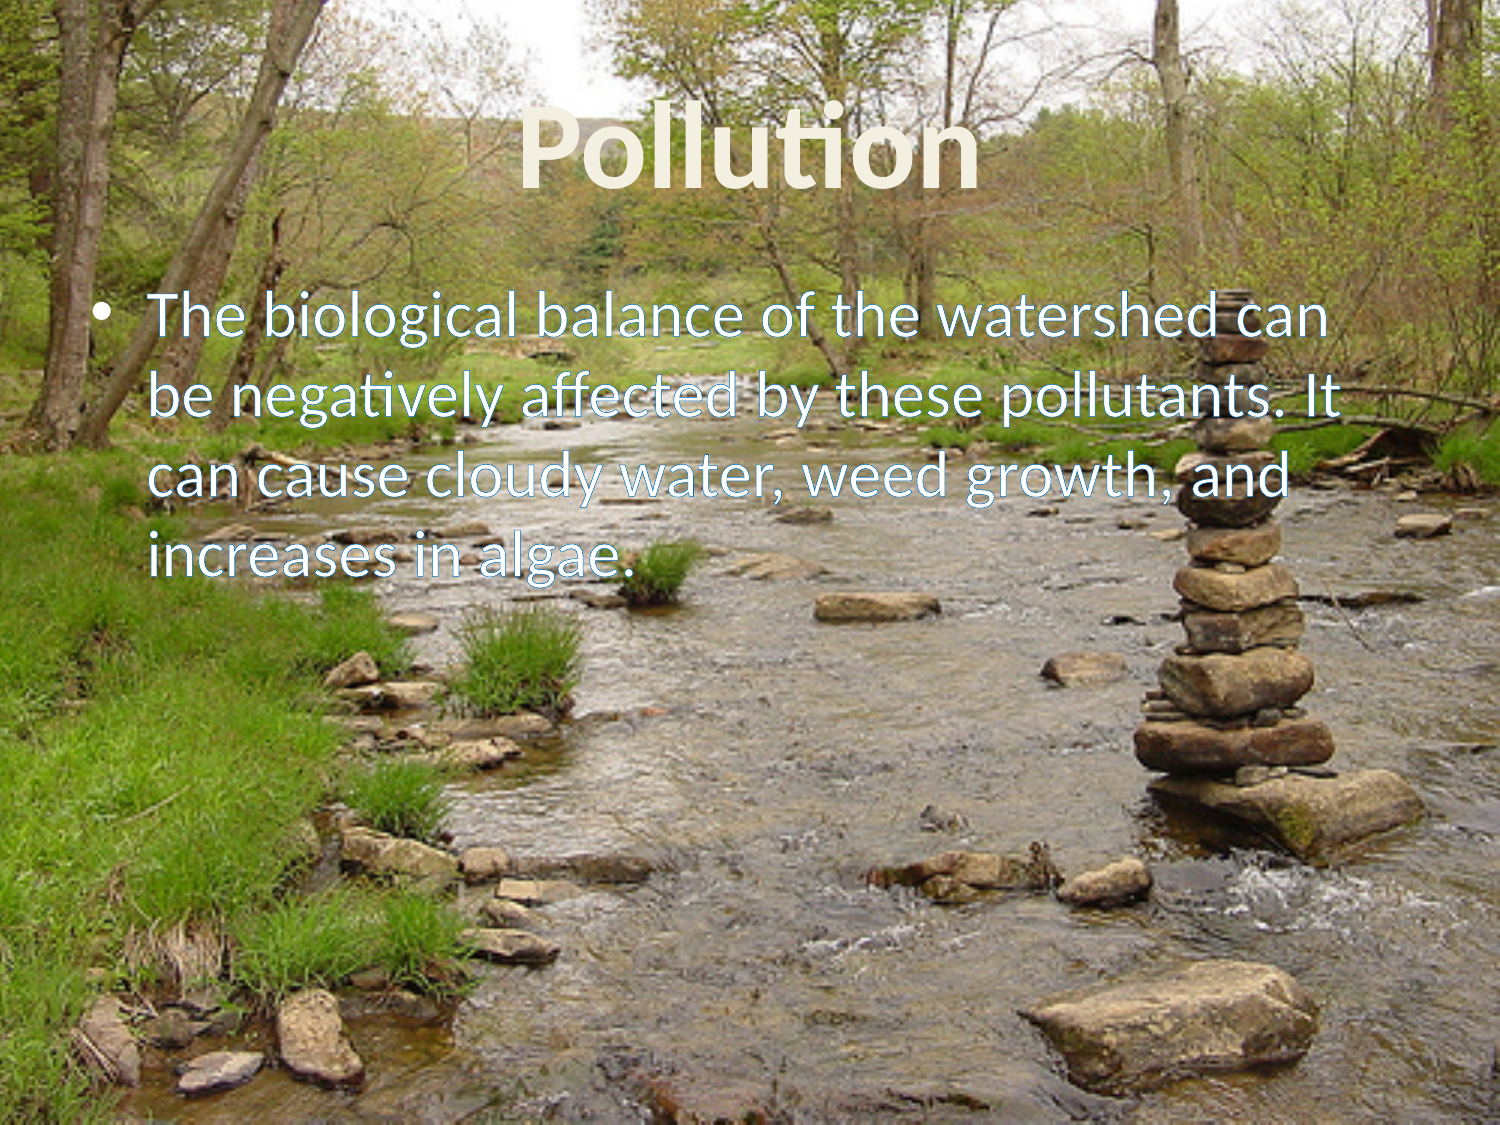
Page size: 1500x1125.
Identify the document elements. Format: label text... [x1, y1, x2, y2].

list The biological balance of the watershed can be negatively affected by these pollutants. It can cause cloudy water, weed growth, and increases in algae. [74, 262, 1426, 1006]
title Pollution [74, 44, 1426, 233]
picture [0, 0, 1500, 1125]
